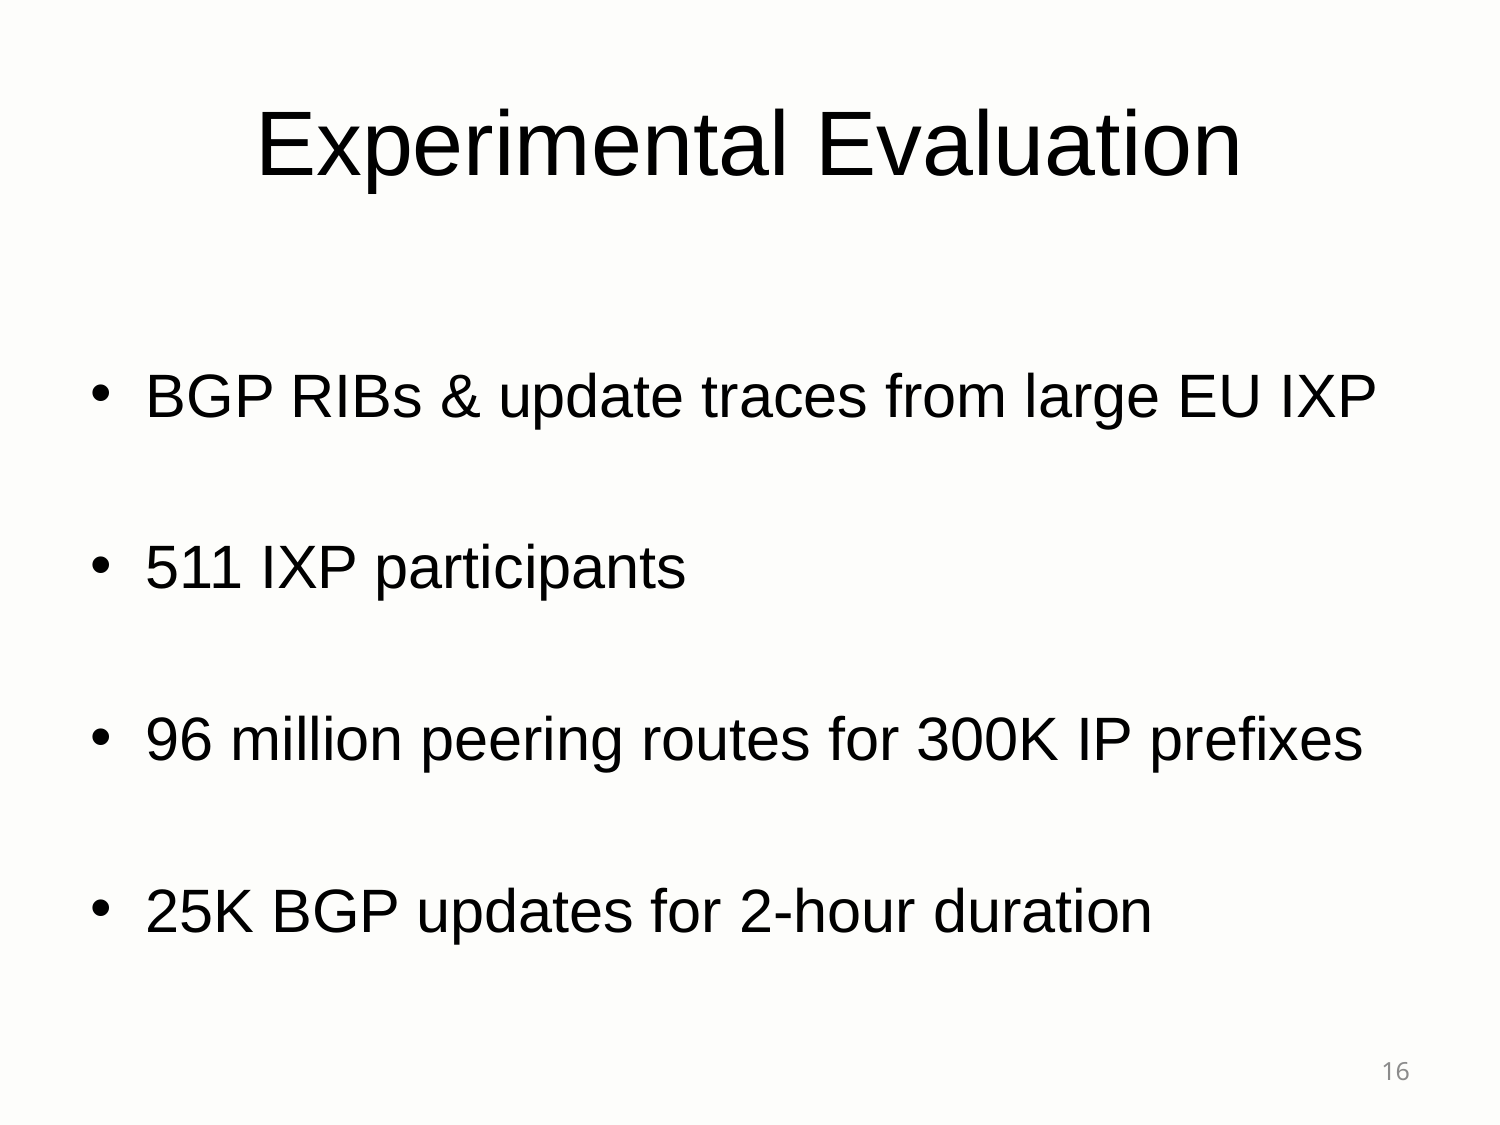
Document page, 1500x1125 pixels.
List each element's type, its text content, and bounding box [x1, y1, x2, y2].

list BGP RIBs & update traces from large EU IXP 511 IXP participants 96 million peering routes for 300K IP prefixes 25K BGP updates for 2-hour duration [75, 262, 1425, 1005]
slide_number 16 [1074, 1042, 1425, 1103]
title Experimental Evaluation [75, 45, 1425, 233]
